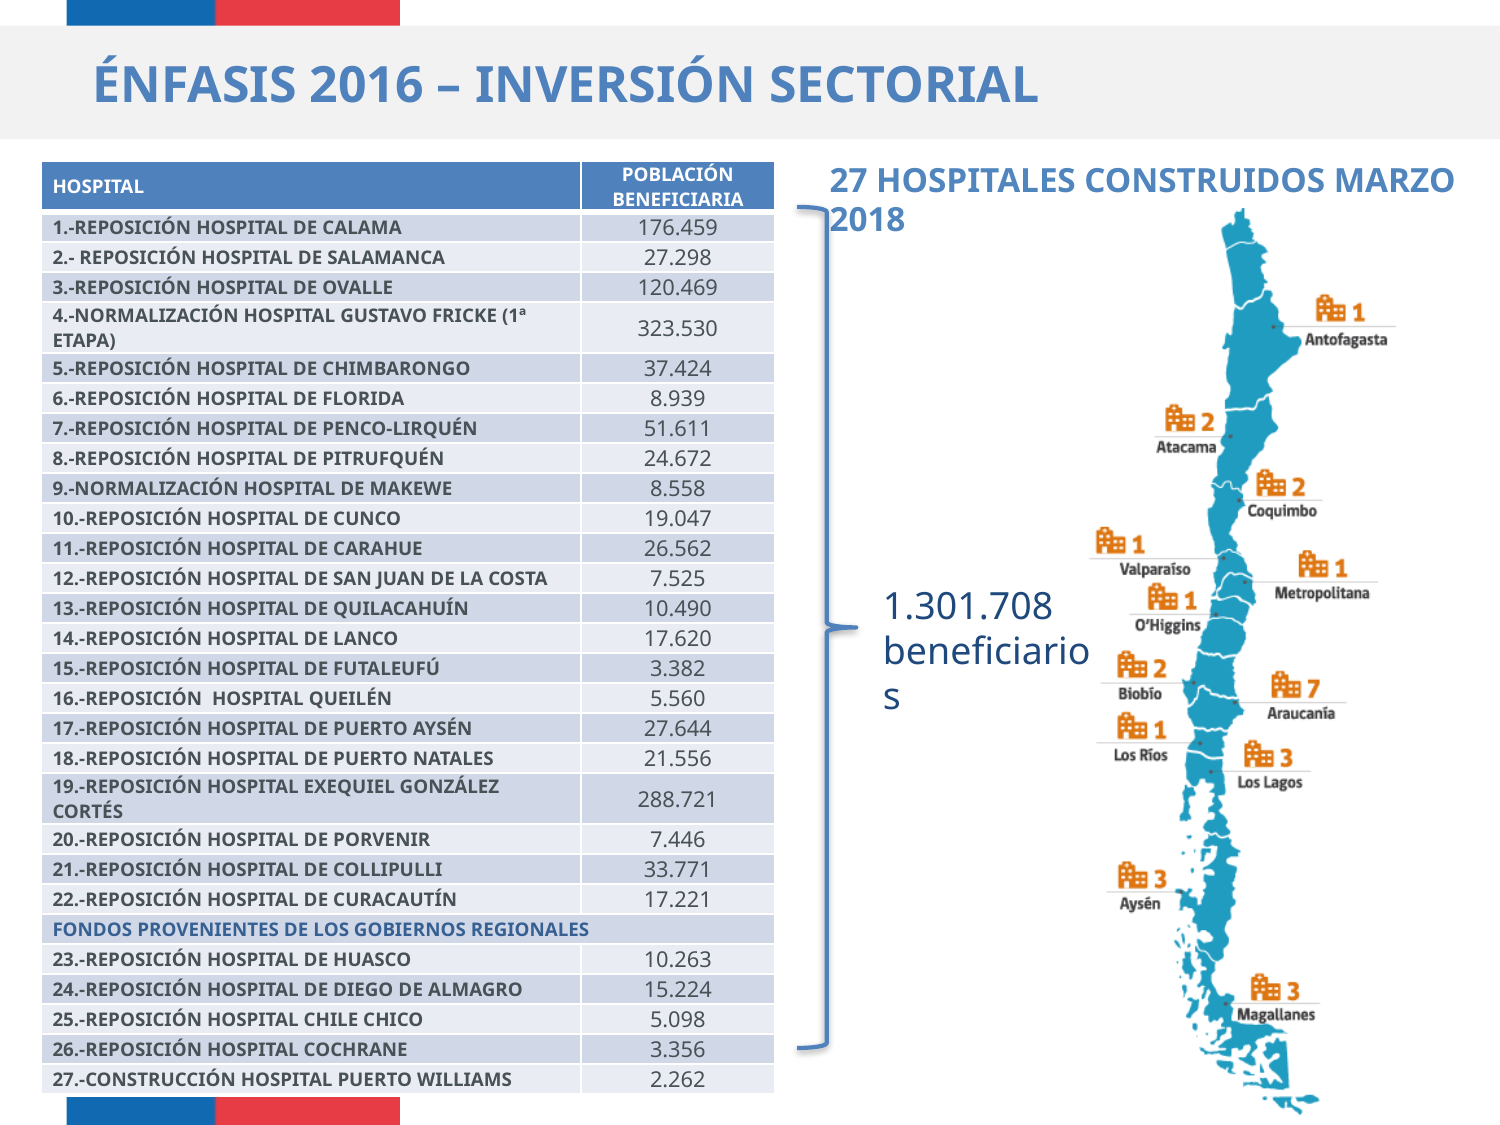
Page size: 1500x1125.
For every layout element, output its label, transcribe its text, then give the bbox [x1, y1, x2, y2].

table_cell 17.-REPOSICIÓN HOSPITAL DE PUERTO AYSÉN [42, 714, 580, 742]
table_cell 10.490 [582, 594, 774, 622]
table_cell 19.047 [582, 504, 774, 532]
table_cell 1.-REPOSICIÓN HOSPITAL DE CALAMA [42, 215, 580, 241]
table_cell 7.446 [582, 825, 774, 853]
table_cell 24.-REPOSICIÓN HOSPITAL DE DIEGO DE ALMAGRO [42, 975, 580, 1003]
table_cell 10.-REPOSICIÓN HOSPITAL DE CUNCO [42, 504, 580, 532]
table_cell 3.-REPOSICIÓN HOSPITAL DE OVALLE [42, 273, 580, 301]
text_box 27 HOSPITALES CONSTRUIDOS MARZO 2018 [814, 151, 1500, 246]
table_cell 323.530 [582, 303, 774, 352]
table_cell 27.298 [582, 243, 774, 271]
table_header HOSPITAL [42, 162, 580, 209]
table_cell 8.-REPOSICIÓN HOSPITAL DE PITRUFQUÉN [42, 444, 580, 472]
table_cell 17.221 [582, 885, 774, 913]
table_cell 15.-REPOSICIÓN HOSPITAL DE FUTALEUFÚ [42, 654, 580, 682]
table_cell 5.560 [582, 684, 774, 712]
table_cell 6.-REPOSICIÓN HOSPITAL DE FLORIDA [42, 384, 580, 412]
table_cell 33.771 [582, 855, 774, 883]
table_cell 8.939 [582, 384, 774, 412]
picture [66, 1097, 400, 1125]
table_cell 7.525 [582, 564, 774, 592]
table_cell 18.-REPOSICIÓN HOSPITAL DE PUERTO NATALES [42, 744, 580, 772]
table_cell 23.-REPOSICIÓN HOSPITAL DE HUASCO [42, 945, 580, 973]
table_cell 21.556 [582, 744, 774, 772]
table_cell 16.-REPOSICIÓN HOSPITAL QUEILÉN [42, 684, 580, 712]
table_cell 4.-NORMALIZACIÓN HOSPITAL GUSTAVO FRICKE (1ª ETAPA) [42, 303, 580, 352]
table_cell 9.-NORMALIZACIÓN HOSPITAL DE MAKEWE [42, 474, 580, 502]
table_cell 15.224 [582, 975, 774, 1003]
table_cell 37.424 [582, 354, 774, 382]
picture [66, 0, 400, 25]
table_cell 7.-REPOSICIÓN HOSPITAL DE PENCO-LIRQUÉN [42, 414, 580, 442]
table_cell 12.-REPOSICIÓN HOSPITAL DE SAN JUAN DE LA COSTA [42, 564, 580, 592]
table_cell 5.098 [582, 1005, 774, 1033]
table_cell 19.-REPOSICIÓN HOSPITAL EXEQUIEL GONZÁLEZ CORTÉS [42, 774, 580, 823]
table_cell 8.558 [582, 474, 774, 502]
table_cell 26.-REPOSICIÓN HOSPITAL COCHRANE [42, 1035, 580, 1063]
table_cell FONDOS PROVENIENTES DE LOS GOBIERNOS REGIONALES [42, 915, 774, 943]
table_cell 176.459 [582, 215, 774, 241]
text_box [797, 204, 859, 1051]
table_header POBLACIÓN BENEFICIARIA [582, 162, 774, 209]
table_cell 51.611 [582, 414, 774, 442]
table_cell 2.- REPOSICIÓN HOSPITAL DE SALAMANCA [42, 243, 580, 271]
table_cell 3.382 [582, 654, 774, 682]
table_cell 288.721 [582, 774, 774, 823]
text_box ÉNFASIS 2016 – INVERSIÓN SECTORIAL [0, 25, 1500, 140]
table_cell 20.-REPOSICIÓN HOSPITAL DE PORVENIR [42, 825, 580, 853]
table_cell 5.-REPOSICIÓN HOSPITAL DE CHIMBARONGO [42, 354, 580, 382]
table_cell 25.-REPOSICIÓN HOSPITAL CHILE CHICO [42, 1005, 580, 1033]
table_cell 11.-REPOSICIÓN HOSPITAL DE CARAHUE [42, 534, 580, 562]
table_cell 10.263 [582, 945, 774, 973]
table_cell 21.-REPOSICIÓN HOSPITAL DE COLLIPULLI [42, 855, 580, 883]
table_cell 120.469 [582, 273, 774, 301]
table_cell 17.620 [582, 624, 774, 652]
table_cell 3.356 [582, 1035, 774, 1063]
table_cell 27.644 [582, 714, 774, 742]
picture [1068, 208, 1424, 1125]
table_cell 27.-CONSTRUCCIÓN HOSPITAL PUERTO WILLIAMS [42, 1065, 580, 1093]
table_cell 24.672 [582, 444, 774, 472]
table_cell 22.-REPOSICIÓN HOSPITAL DE CURACAUTÍN [42, 885, 580, 913]
table_cell 14.-REPOSICIÓN HOSPITAL DE LANCO [42, 624, 580, 652]
table_cell 2.262 [582, 1065, 774, 1093]
table_cell 26.562 [582, 534, 774, 562]
table_cell 13.-REPOSICIÓN HOSPITAL DE QUILACAHUÍN [42, 594, 580, 622]
text_box 1.301.708 beneficiarios [868, 574, 1063, 725]
